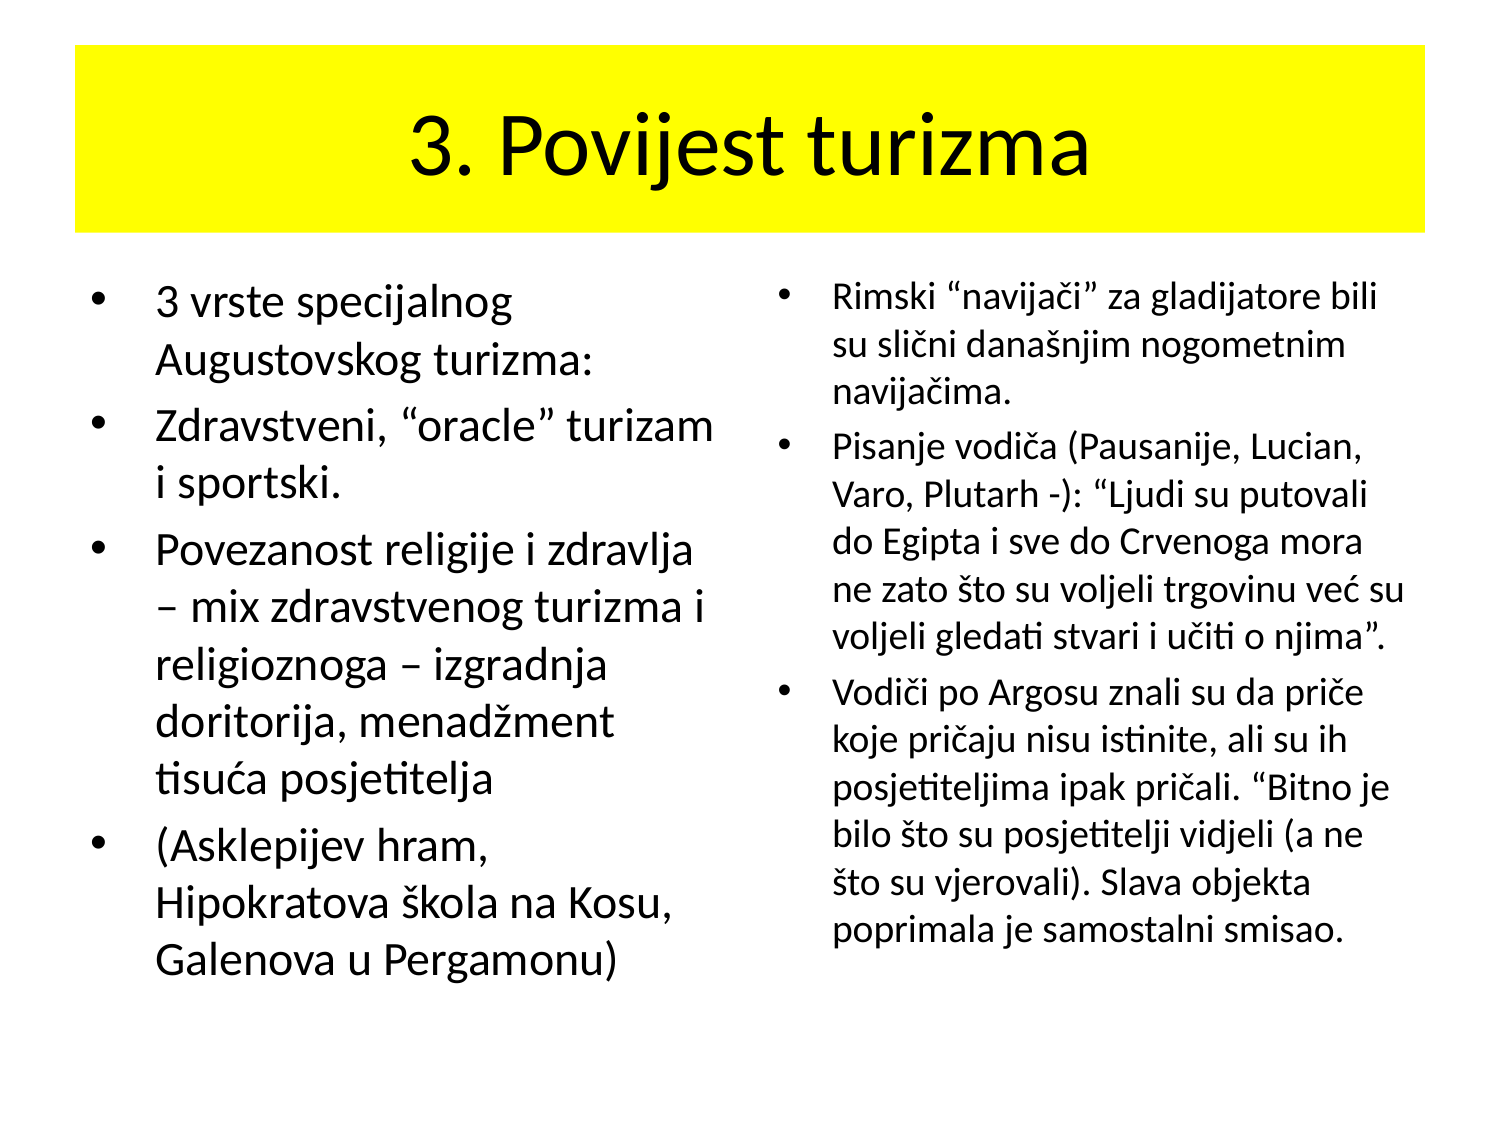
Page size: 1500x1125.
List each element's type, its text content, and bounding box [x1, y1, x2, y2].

list Rimski “navijači” za gladijatore bili su slični današnjim nogometnim navijačima. Pisanje vodiča (Pausanije, Lucian, Varo, Plutarh -): “Ljudi su putovali do Egipta i sve do Crvenoga mora ne zato što su voljeli trgovinu već su voljeli gledati stvari i učiti o njima”. Vodiči po Argosu znali su da priče koje pričaju nisu istinite, ali su ih posjetiteljima ipak pričali. “Bitno je bilo što su posjetitelji vidjeli (a ne što su vjerovali). Slava objekta poprimala je samostalni smisao. [762, 262, 1425, 1005]
list 3 vrste specijalnog Augustovskog turizma: Zdravstveni, “oracle” turizam i sportski. Povezanost religije i zdravlja – mix zdravstvenog turizma i religioznoga – izgradnja doritorija, menadžment tisuća posjetitelja (Asklepijev hram, Hipokratova škola na Kosu, Galenova u Pergamonu) [75, 262, 738, 1005]
title 3. Povijest turizma [75, 45, 1425, 233]
